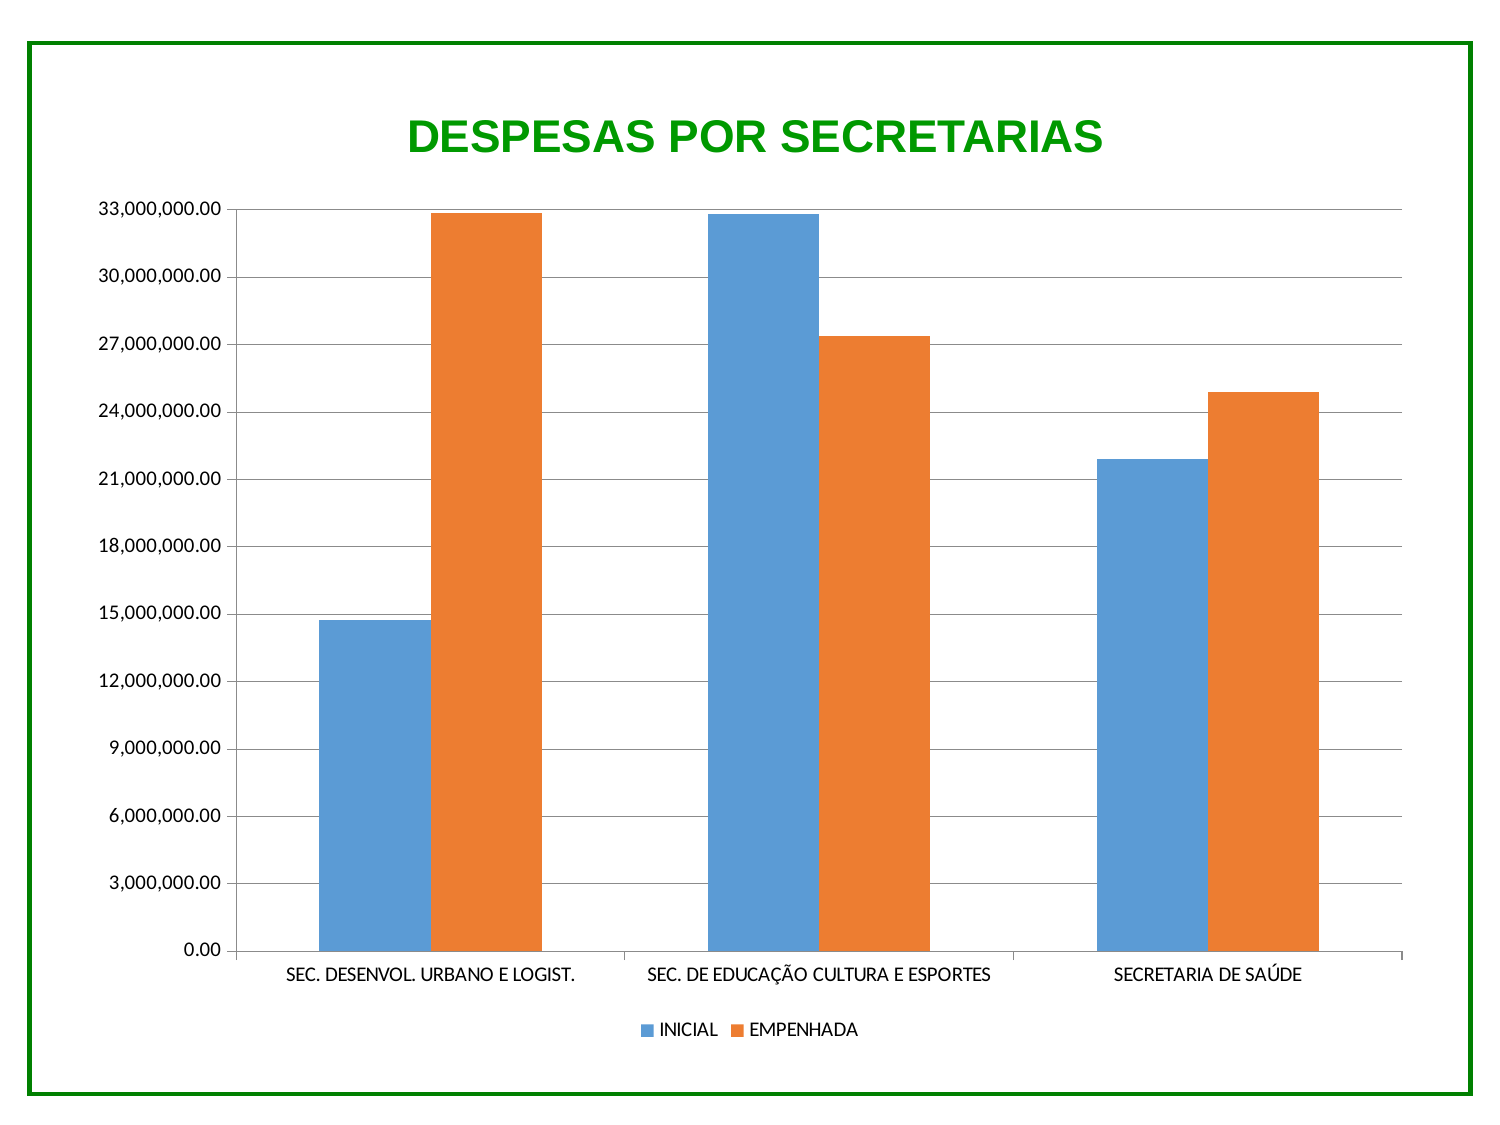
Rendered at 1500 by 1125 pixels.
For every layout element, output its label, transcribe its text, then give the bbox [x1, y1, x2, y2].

chart [70, 182, 1430, 1047]
text_box DESPESAS POR SECRETARIAS [147, 54, 1365, 170]
text_box [29, 42, 1471, 1094]
